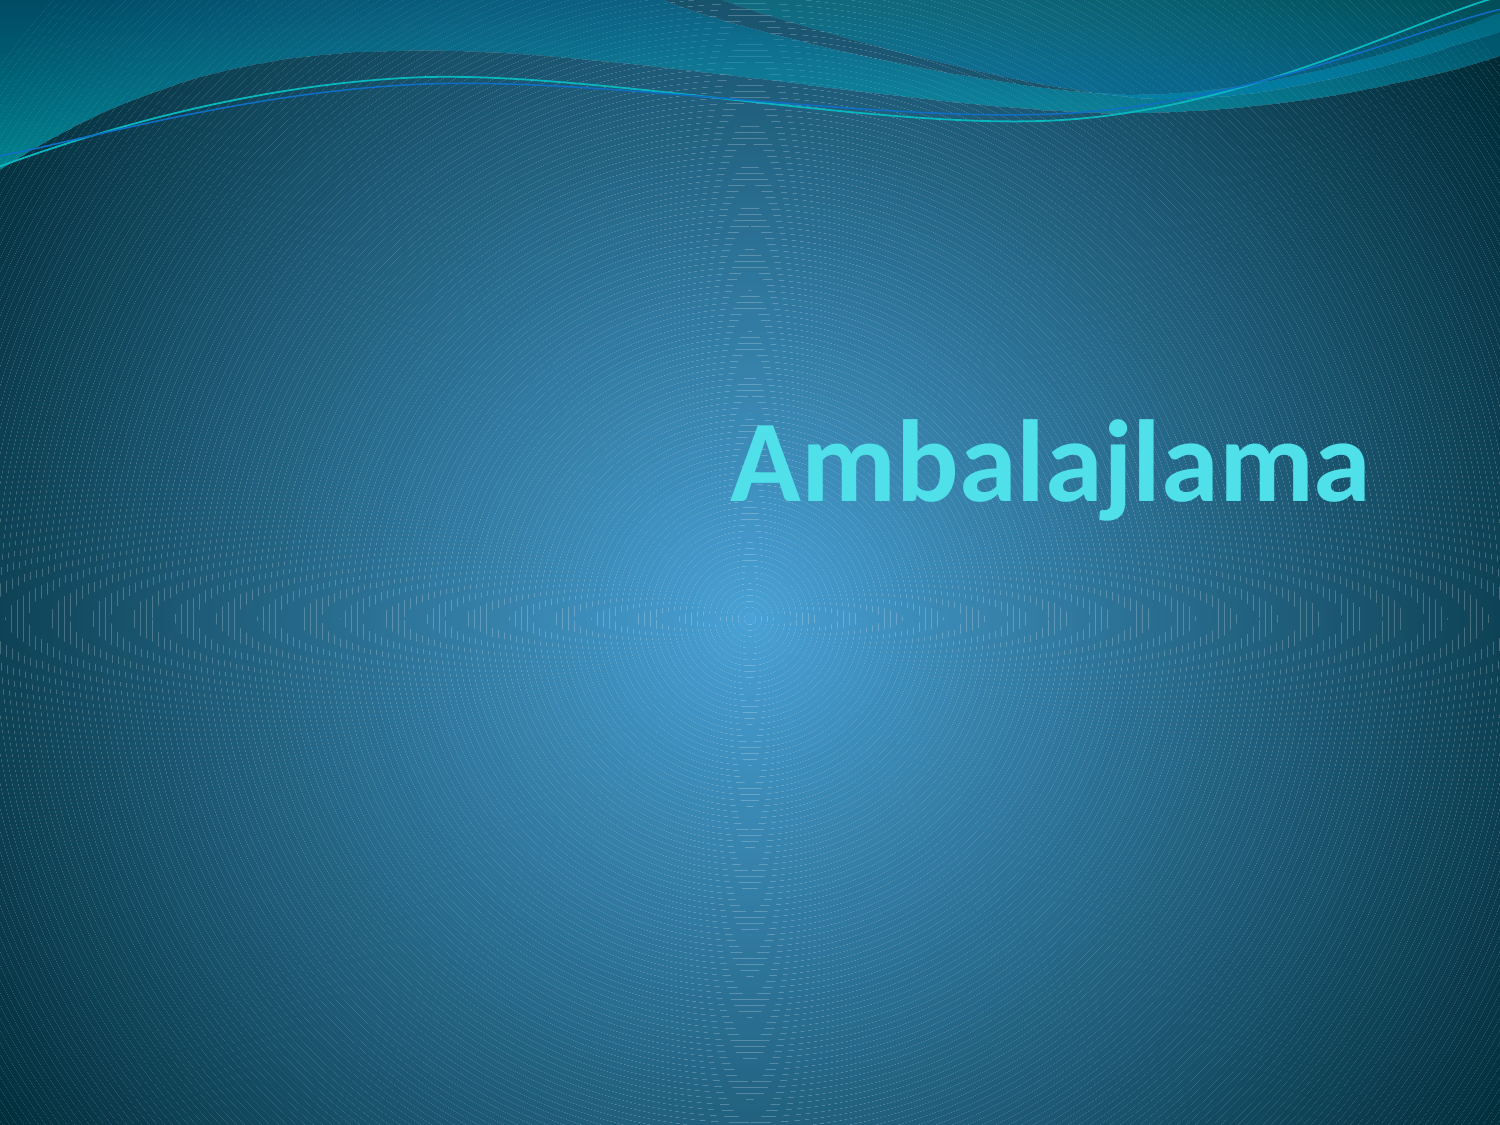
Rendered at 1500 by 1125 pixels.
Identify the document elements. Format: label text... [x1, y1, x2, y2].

title Ambalajlama [87, 224, 1376, 525]
